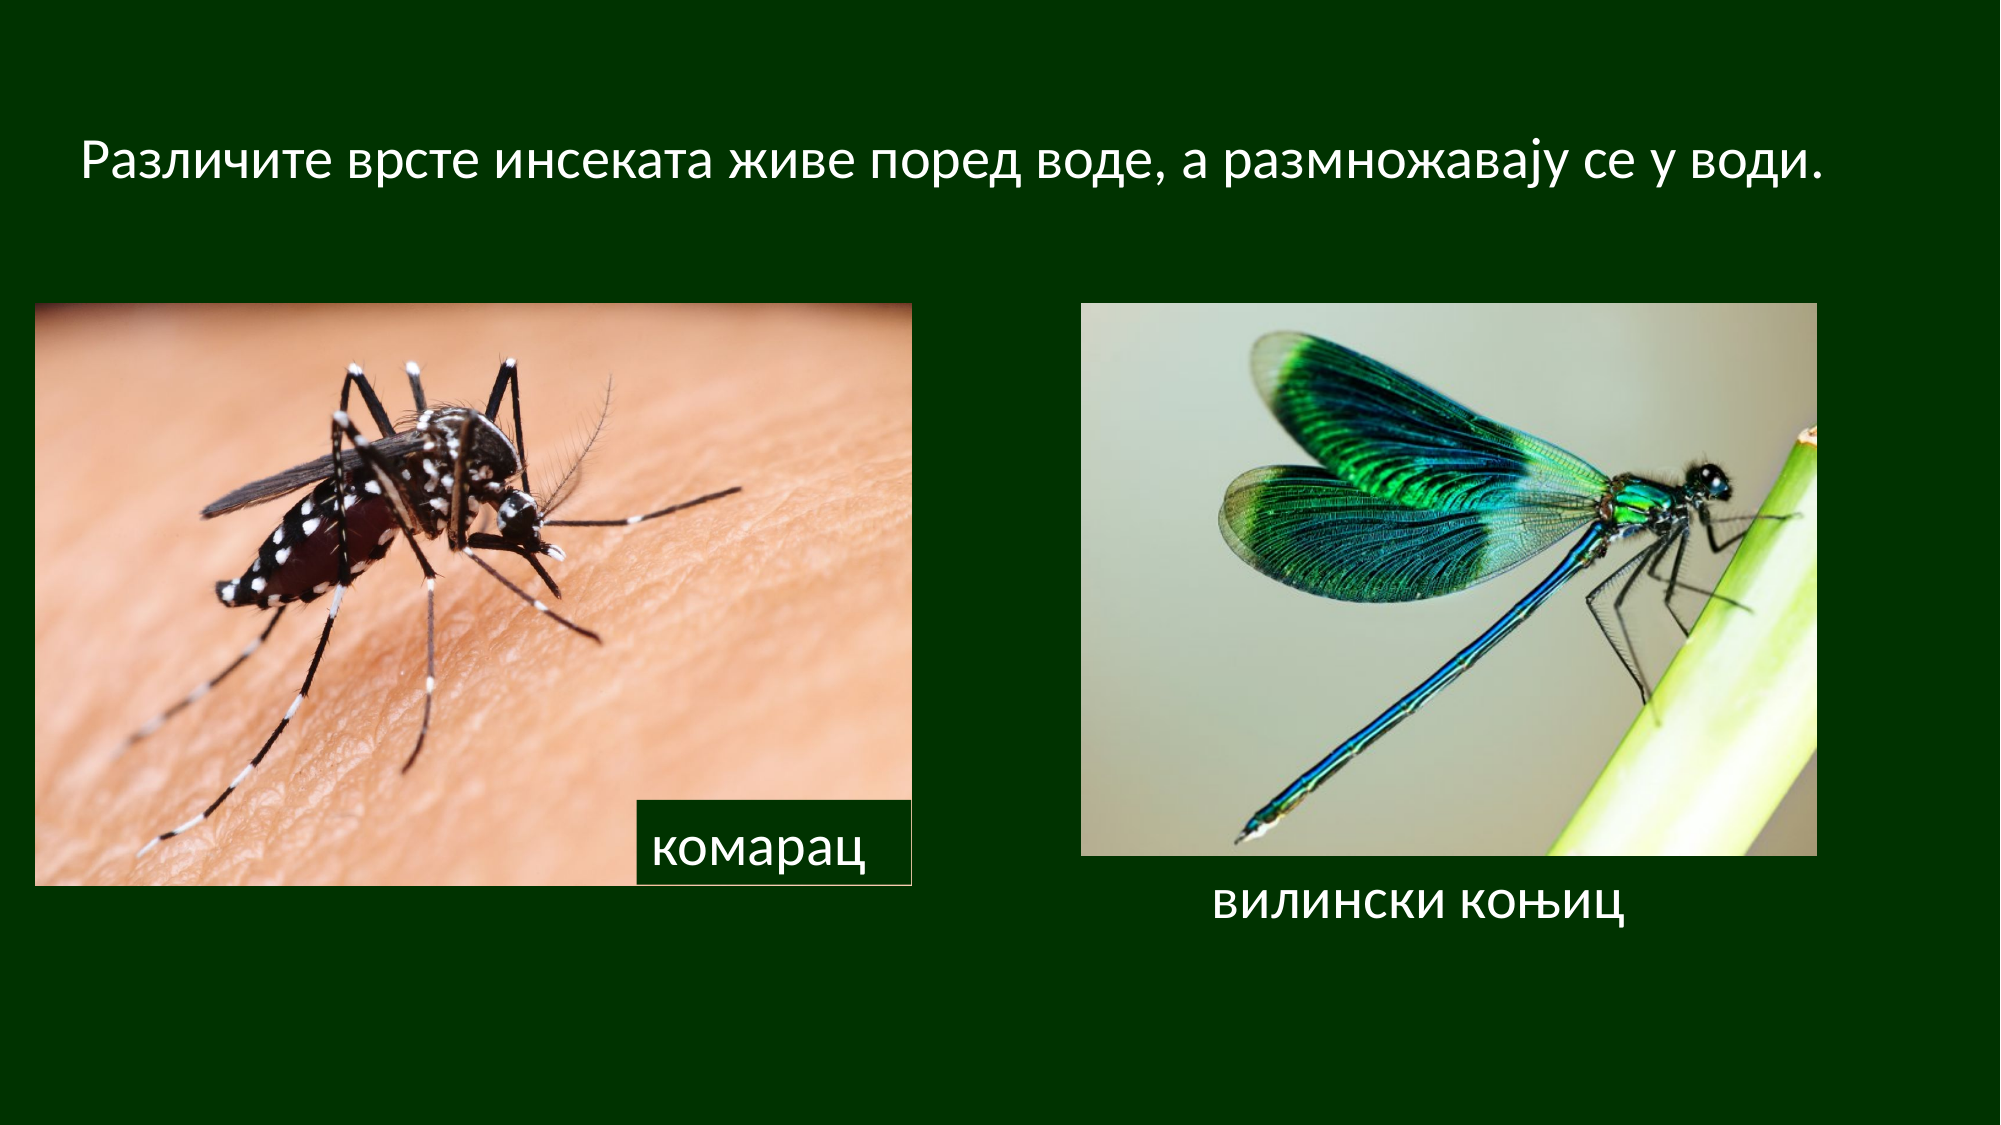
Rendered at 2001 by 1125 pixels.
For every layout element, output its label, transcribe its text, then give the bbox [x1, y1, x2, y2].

picture [34, 303, 912, 886]
list Различите врсте инсеката живе поред воде, а размножавају се у води. [65, 121, 1935, 835]
picture [1081, 303, 1817, 856]
text_box вилински коњиц [1196, 856, 1701, 938]
